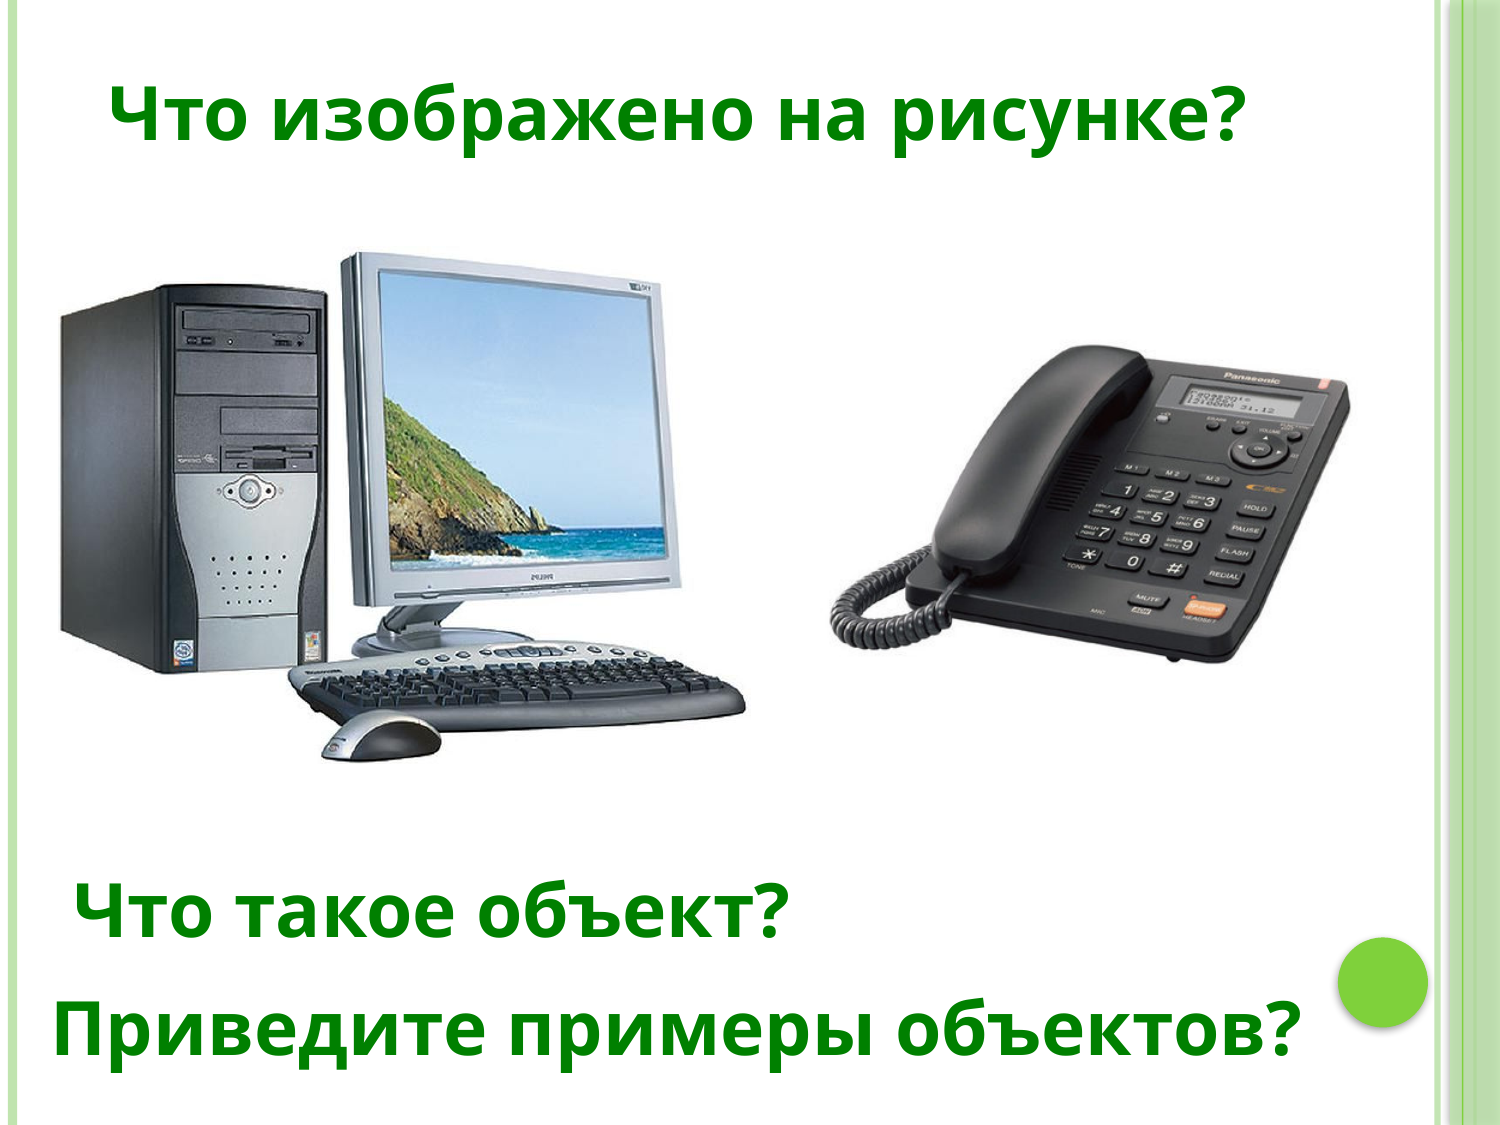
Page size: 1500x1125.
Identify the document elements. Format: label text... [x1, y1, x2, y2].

text_box Что такое объект? [58, 855, 985, 961]
picture [819, 233, 1360, 774]
text_box Приведите примеры объектов? [35, 972, 1442, 1078]
picture [57, 245, 751, 765]
text_box Что изображено на рисунке? [93, 58, 1360, 164]
